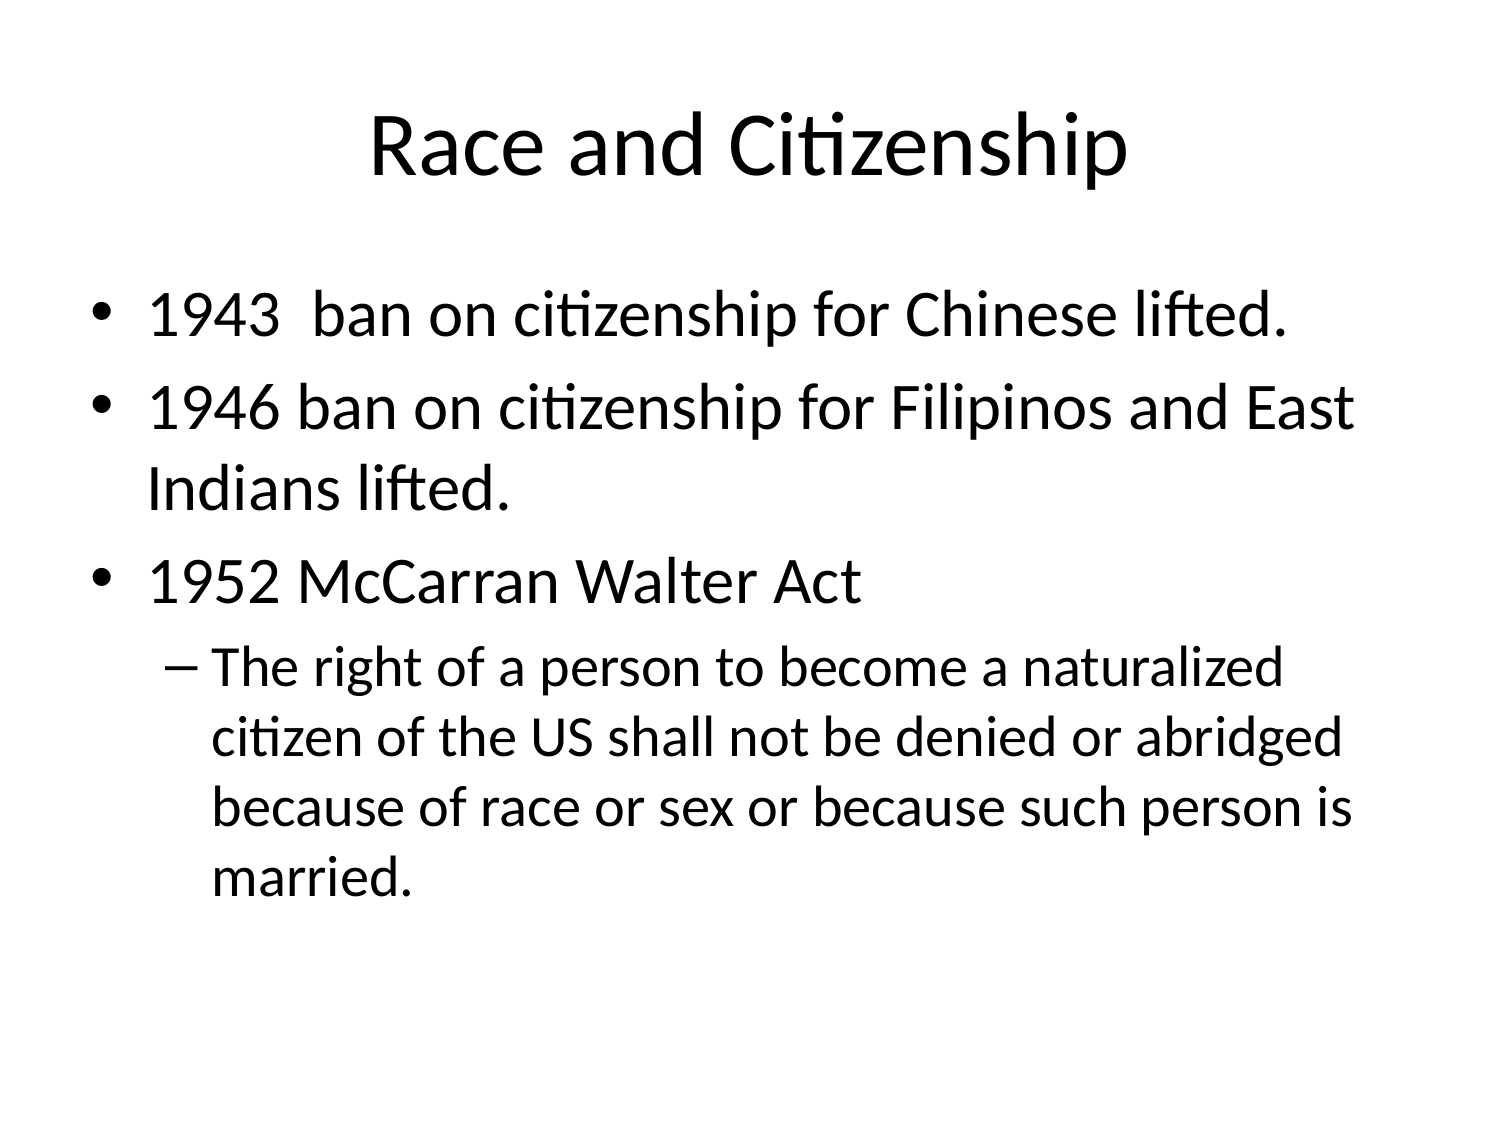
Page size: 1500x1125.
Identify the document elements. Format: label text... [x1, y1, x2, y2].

list 1943 ban on citizenship for Chinese lifted. 1946 ban on citizenship for Filipinos and East Indians lifted. 1952 McCarran Walter Act The right of a person to become a naturalized citizen of the US shall not be denied or abridged because of race or sex or because such person is married. [75, 262, 1425, 1005]
title Race and Citizenship [75, 45, 1425, 233]
